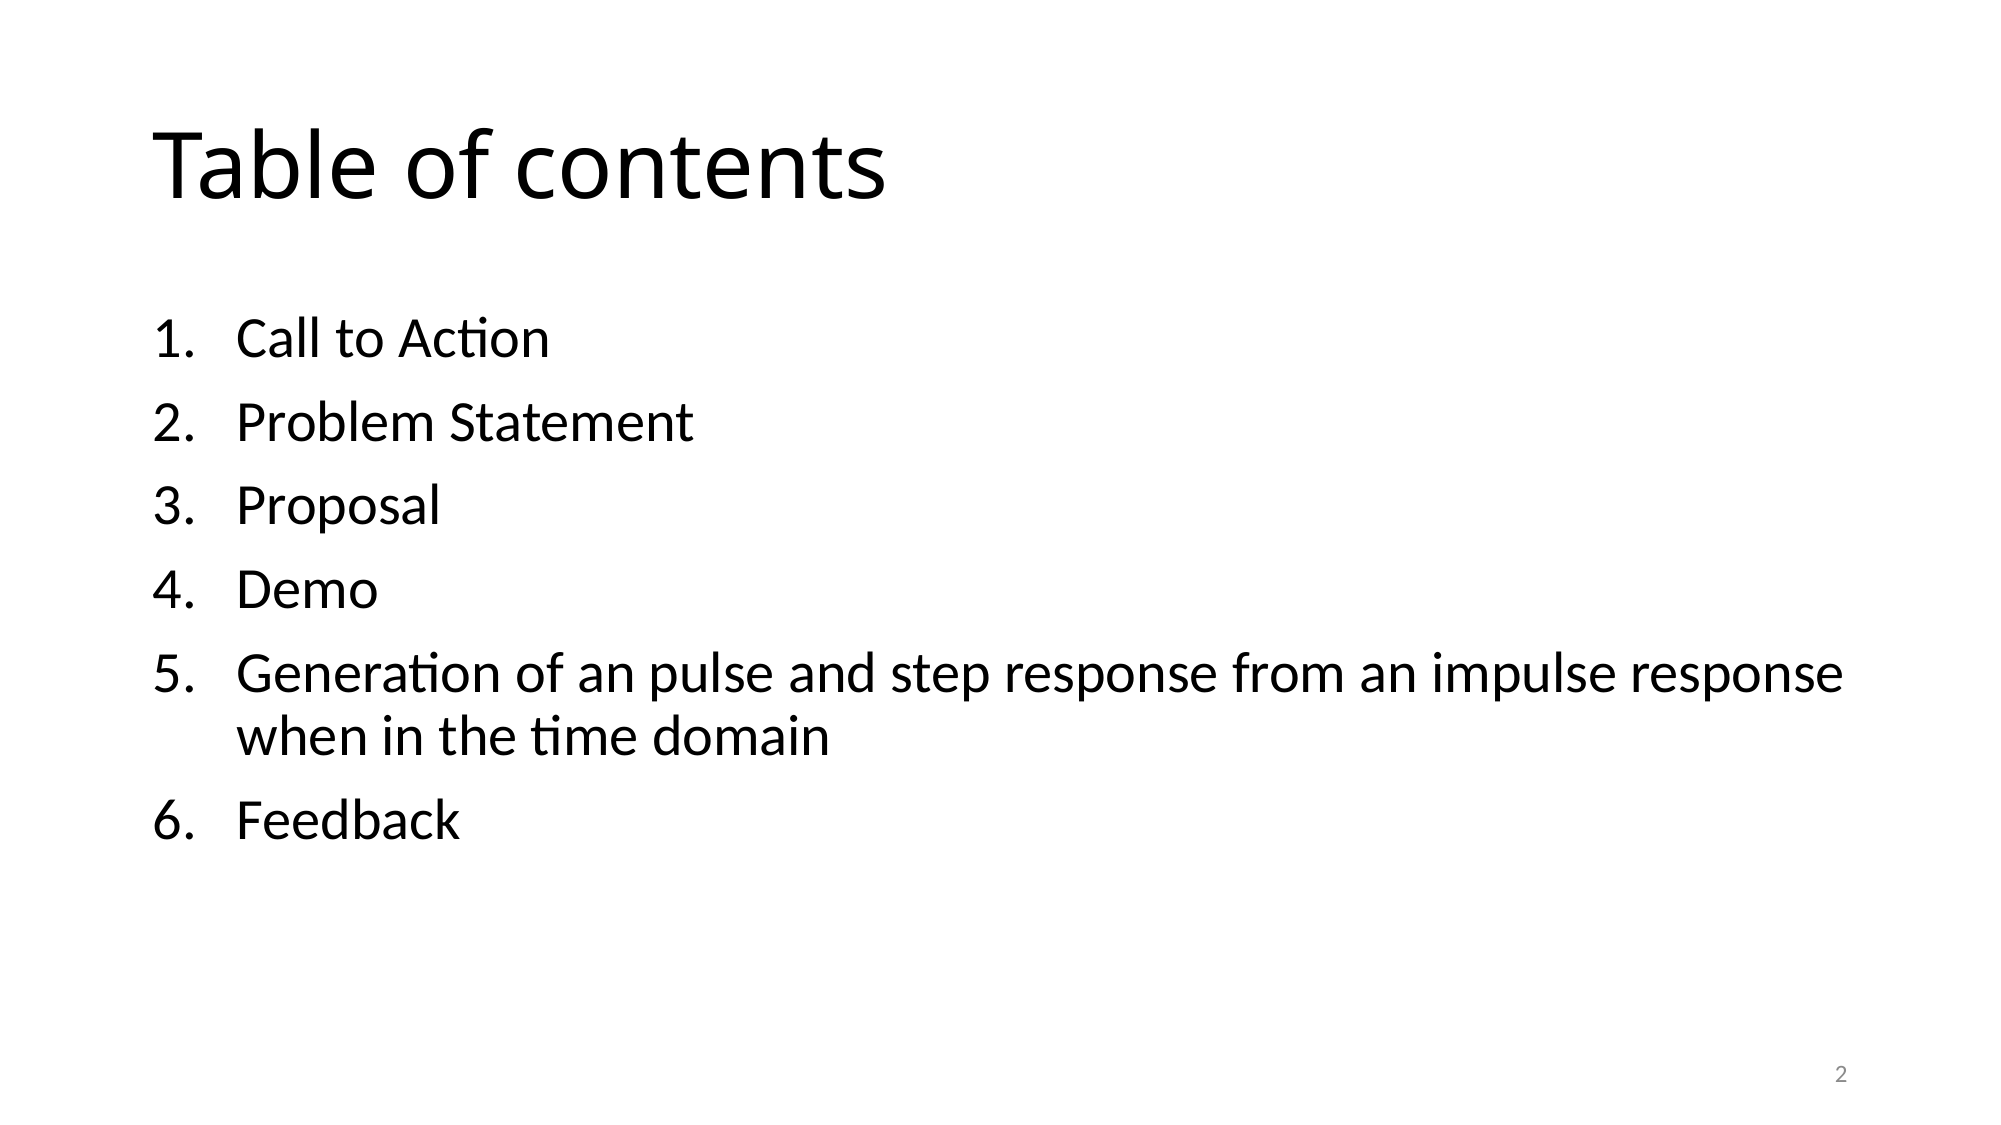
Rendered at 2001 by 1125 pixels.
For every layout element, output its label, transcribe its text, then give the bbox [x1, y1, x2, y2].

title Table of contents [137, 59, 1863, 278]
slide_number 2 [1412, 1042, 1863, 1103]
list Call to Action Problem Statement Proposal Demo Generation of an pulse and step response from an impulse response when in the time domain Feedback [137, 299, 1863, 1014]
